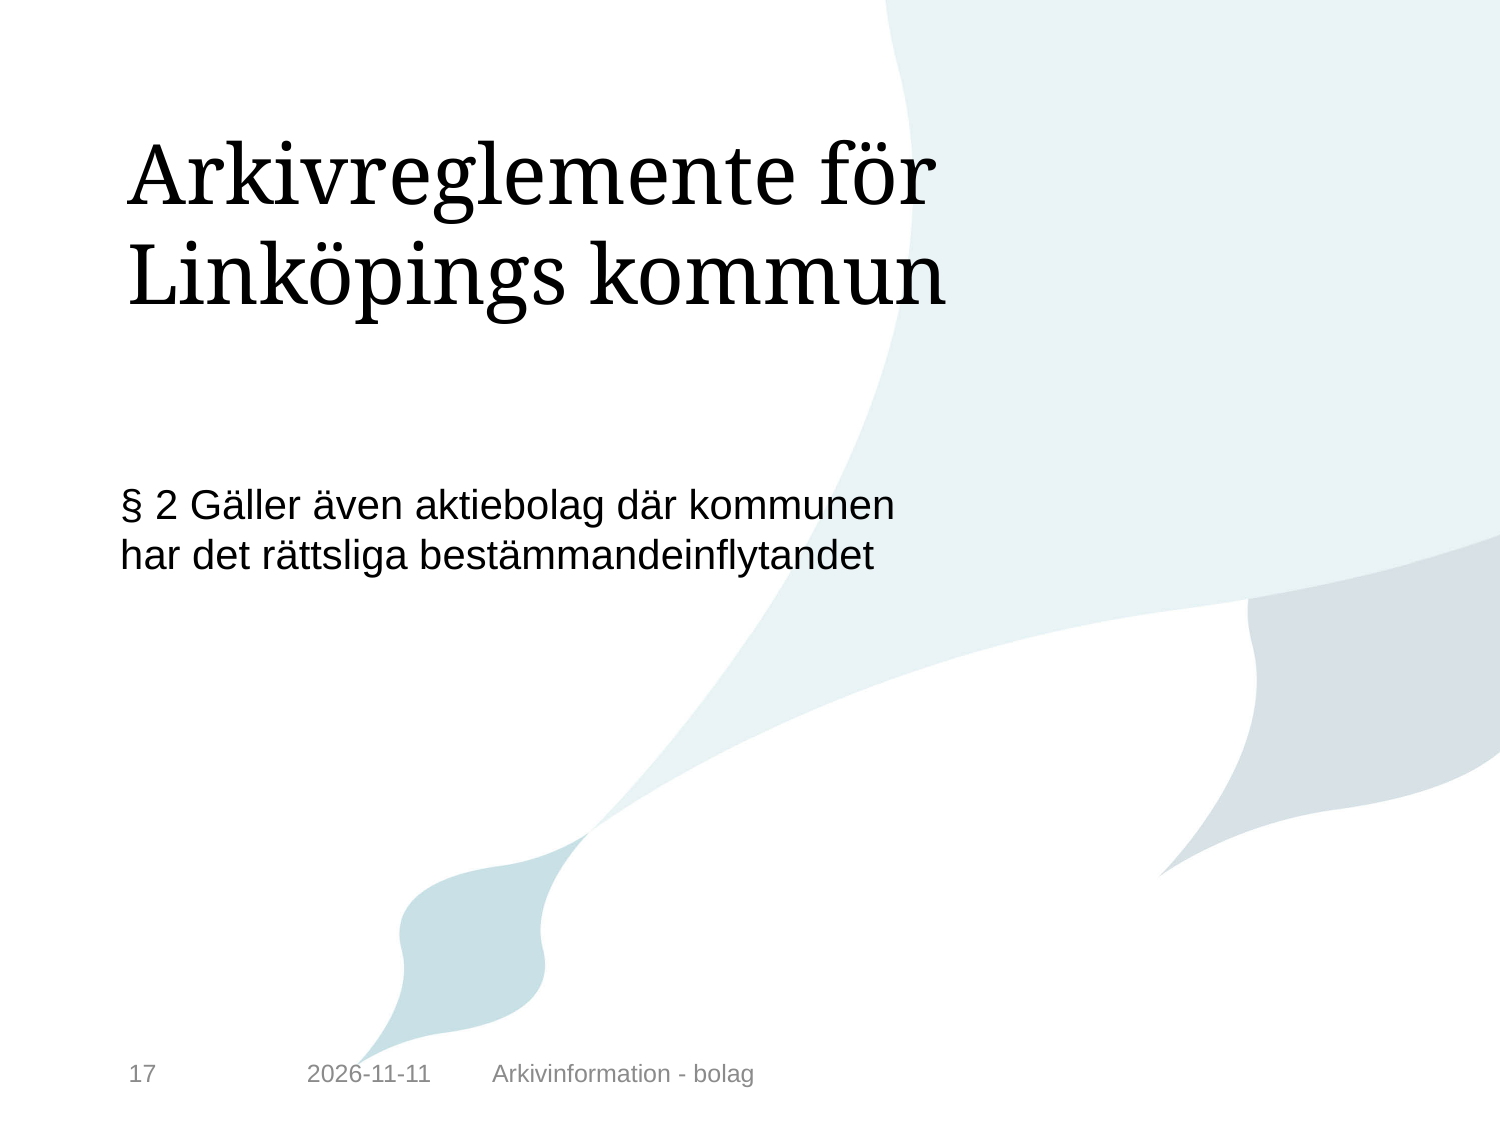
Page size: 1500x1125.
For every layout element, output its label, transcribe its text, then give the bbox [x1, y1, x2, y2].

footer Arkivinformation - bolag [477, 1042, 1070, 1103]
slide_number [292, 1042, 477, 1103]
title Arkivreglemente för Linköpings kommun [112, 113, 1388, 256]
subtitle § 2 Gäller även aktiebolag där kommunen har det rättsliga bestämmandeinflytandet [105, 420, 1381, 973]
picture [0, 0, 1500, 1125]
slide_number 17 [113, 1042, 292, 1103]
